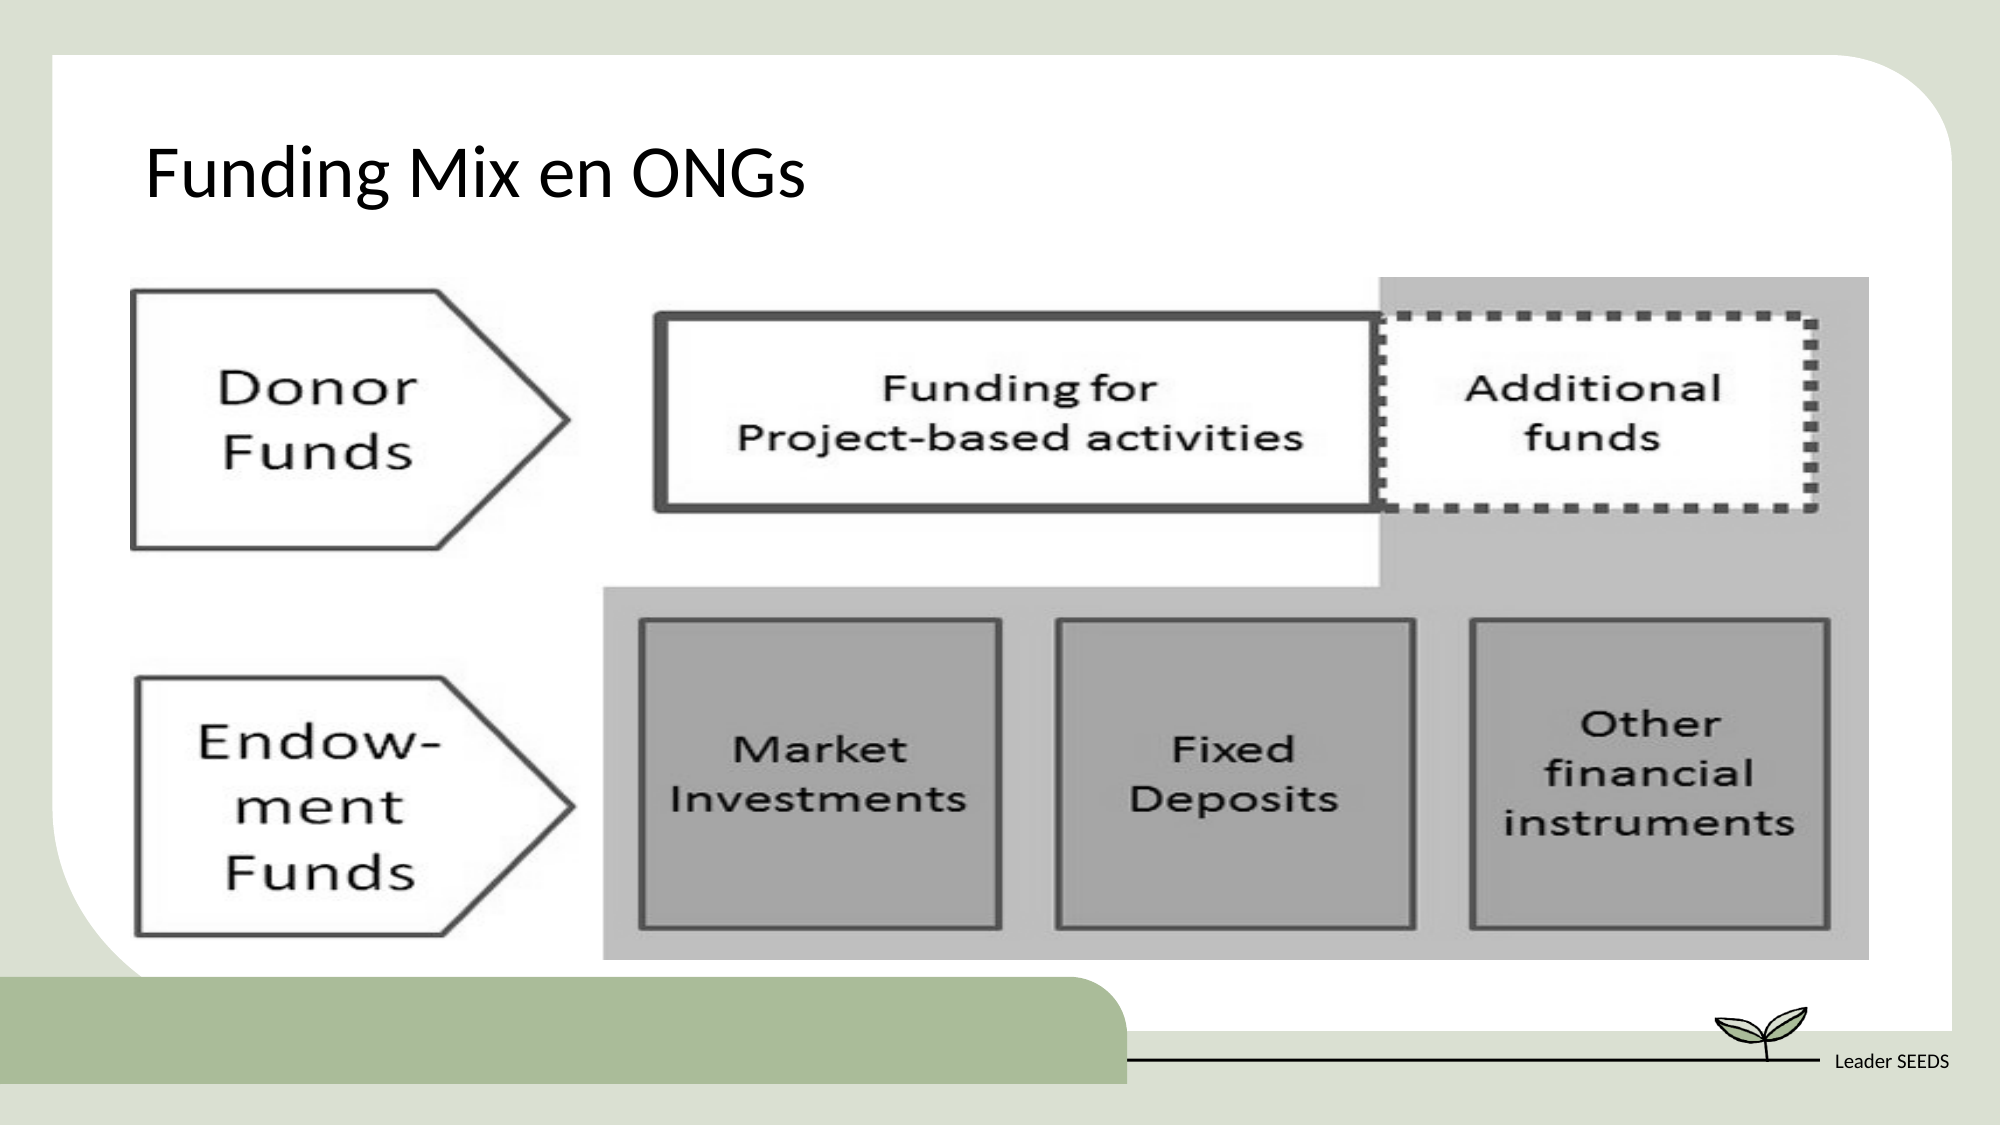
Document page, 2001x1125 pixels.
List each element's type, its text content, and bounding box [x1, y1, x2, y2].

picture [130, 277, 1870, 960]
list Funding Mix en ONGs [130, 124, 1869, 260]
